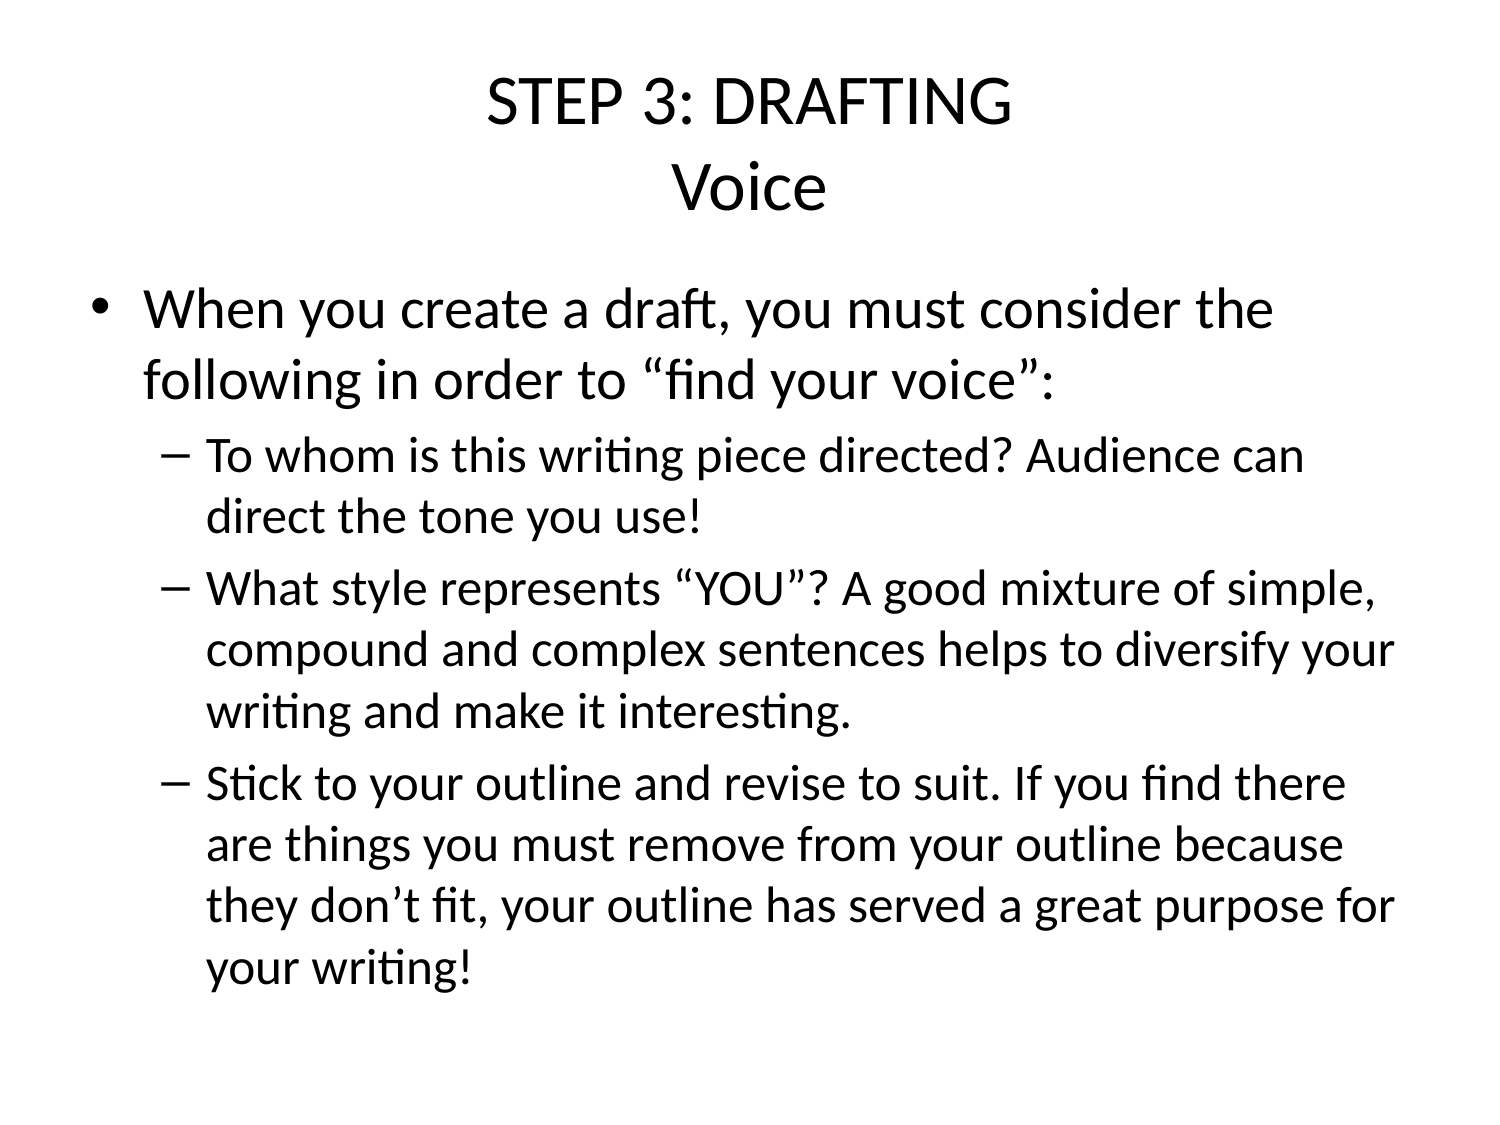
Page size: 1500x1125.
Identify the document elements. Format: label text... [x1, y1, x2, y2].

list When you create a draft, you must consider the following in order to “find your voice”: To whom is this writing piece directed? Audience can direct the tone you use! What style represents “YOU”? A good mixture of simple, compound and complex sentences helps to diversify your writing and make it interesting. Stick to your outline and revise to suit. If you find there are things you must remove from your outline because they don’t fit, your outline has served a great purpose for your writing! [74, 262, 1426, 1006]
title STEP 3: DRAFTING Voice [74, 44, 1426, 233]
